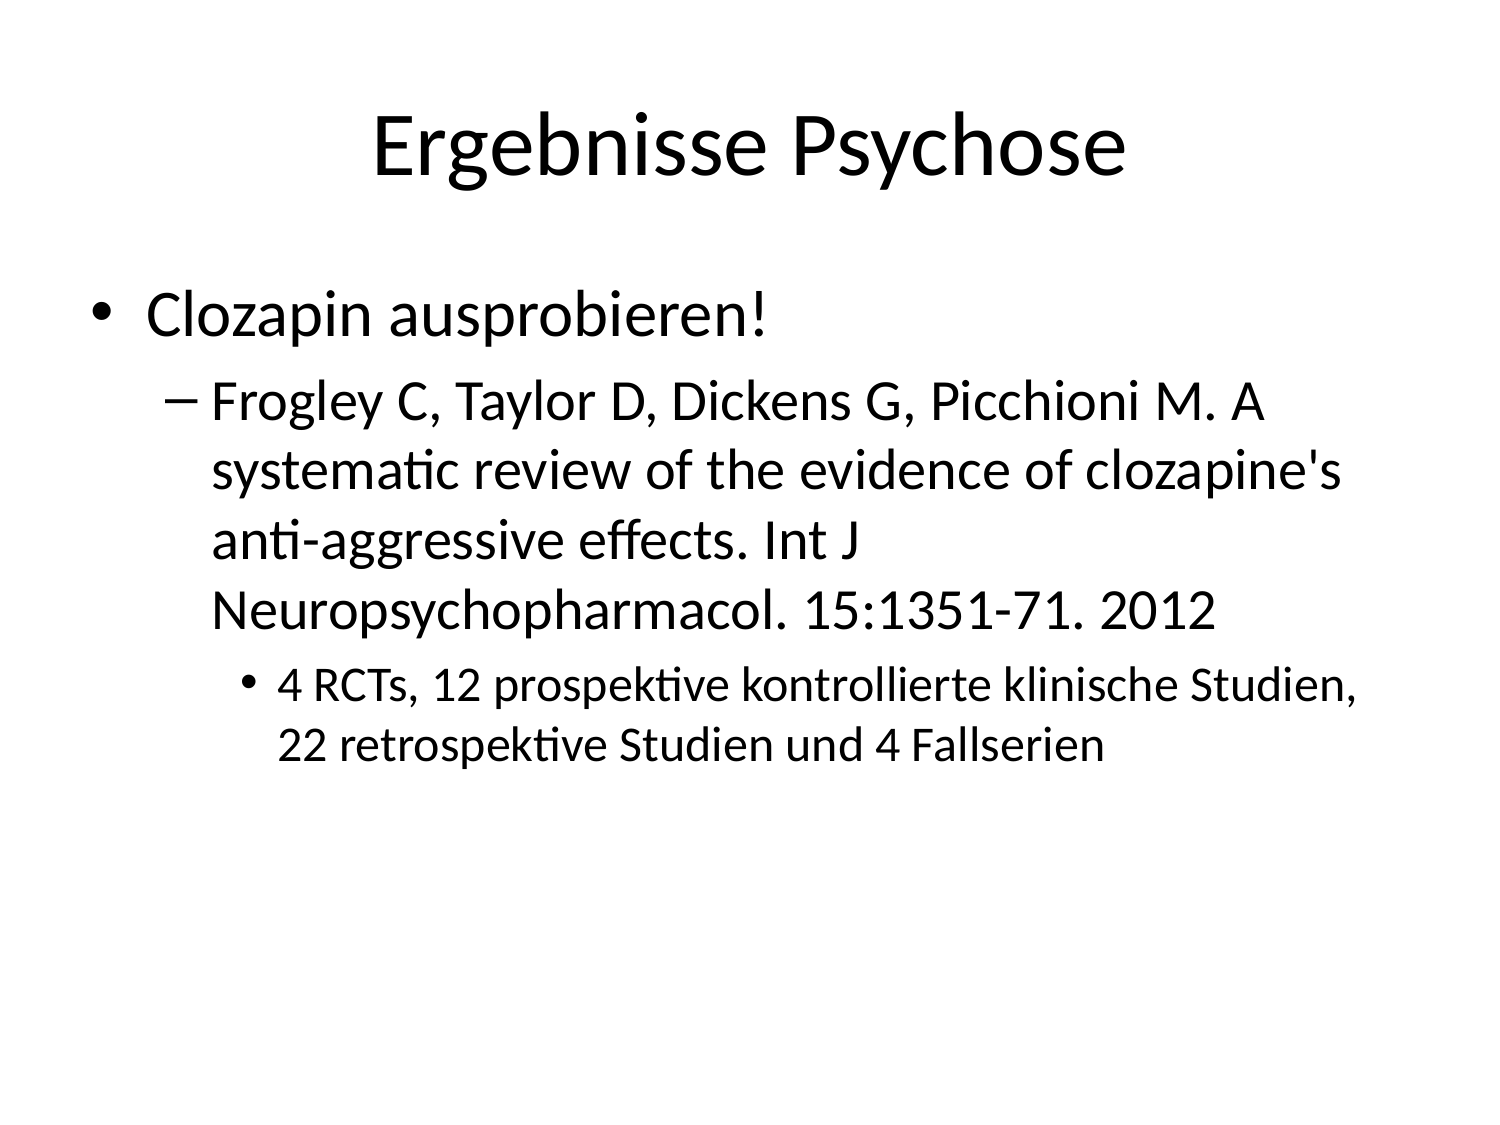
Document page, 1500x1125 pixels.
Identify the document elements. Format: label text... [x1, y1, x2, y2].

title Ergebnisse Psychose [75, 45, 1425, 233]
list Clozapin ausprobieren! Frogley C, Taylor D, Dickens G, Picchioni M. A systematic review of the evidence of clozapine's anti-aggressive effects. Int J Neuropsychopharmacol. 15:1351-71. 2012 4 RCTs, 12 prospektive kontrollierte klinische Studien, 22 retrospektive Studien und 4 Fallserien [75, 262, 1425, 1005]
